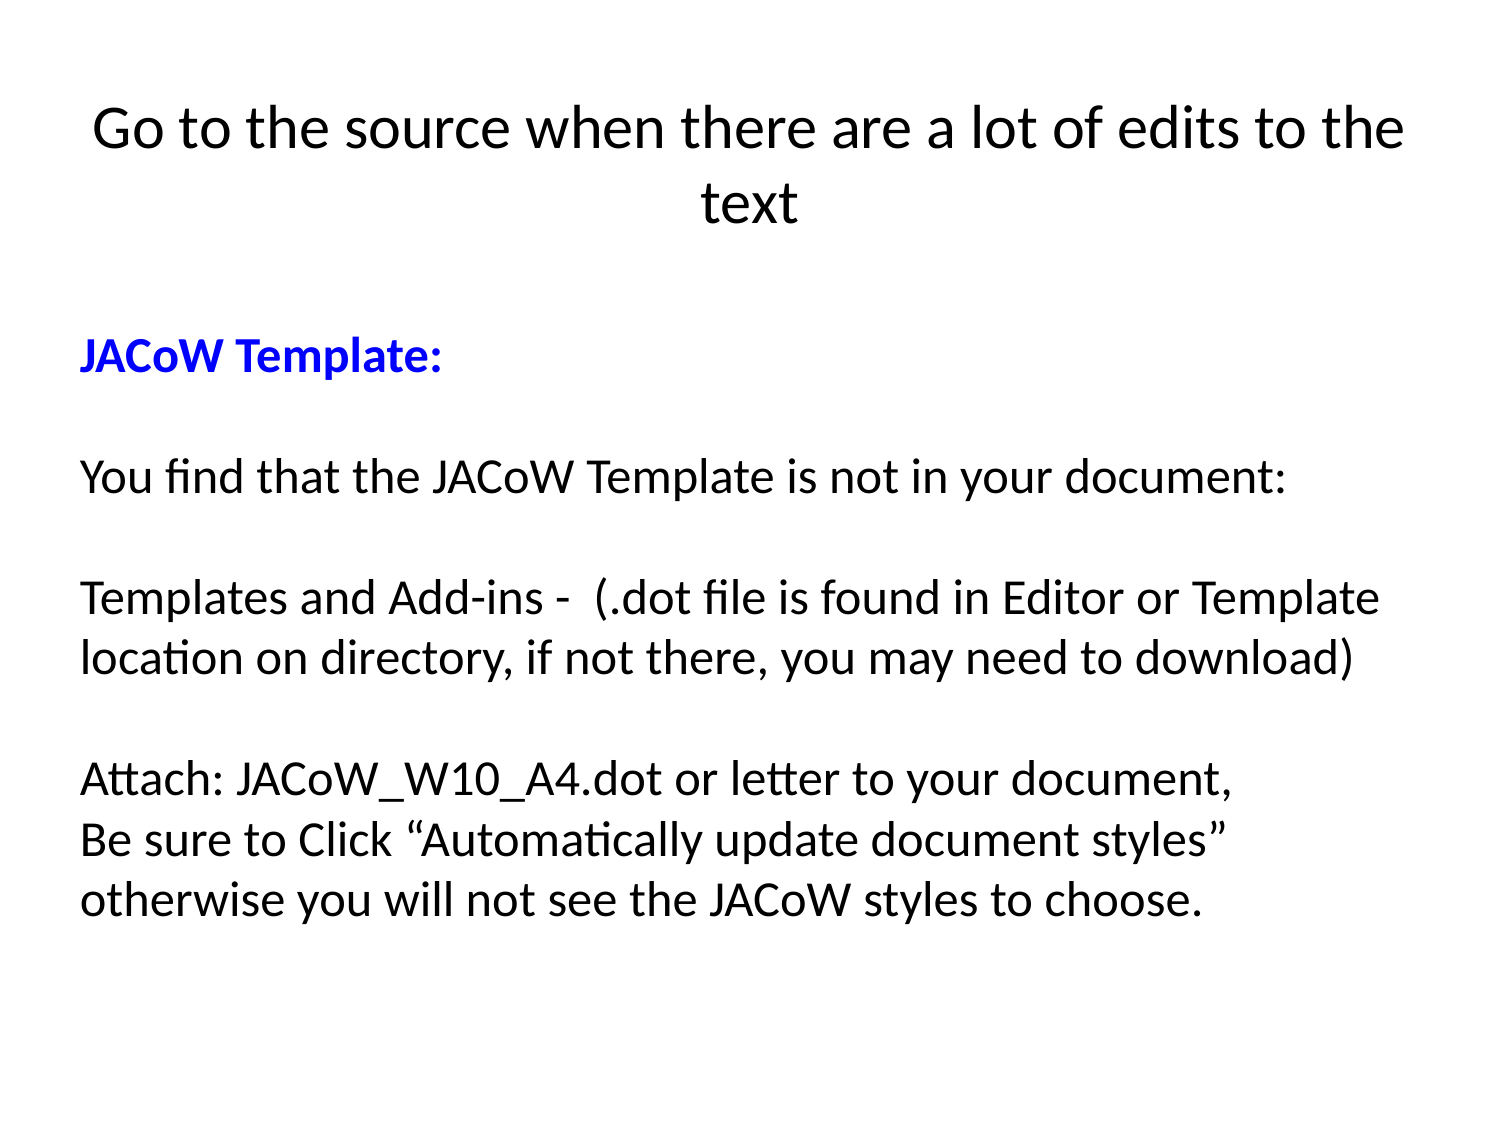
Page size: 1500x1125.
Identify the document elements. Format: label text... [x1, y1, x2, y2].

title Go to the source when there are a lot of edits to the text [75, 78, 1425, 244]
text_box JACoW Template: You find that the JACoW Template is not in your document: Templates and Add-ins - (.dot file is found in Editor or Template location on directory, if not there, you may need to download) Attach: JACoW_W10_A4.dot or letter to your document, Be sure to Click “Automatically update document styles” otherwise you will not see the JACoW styles to choose. [64, 314, 1415, 965]
